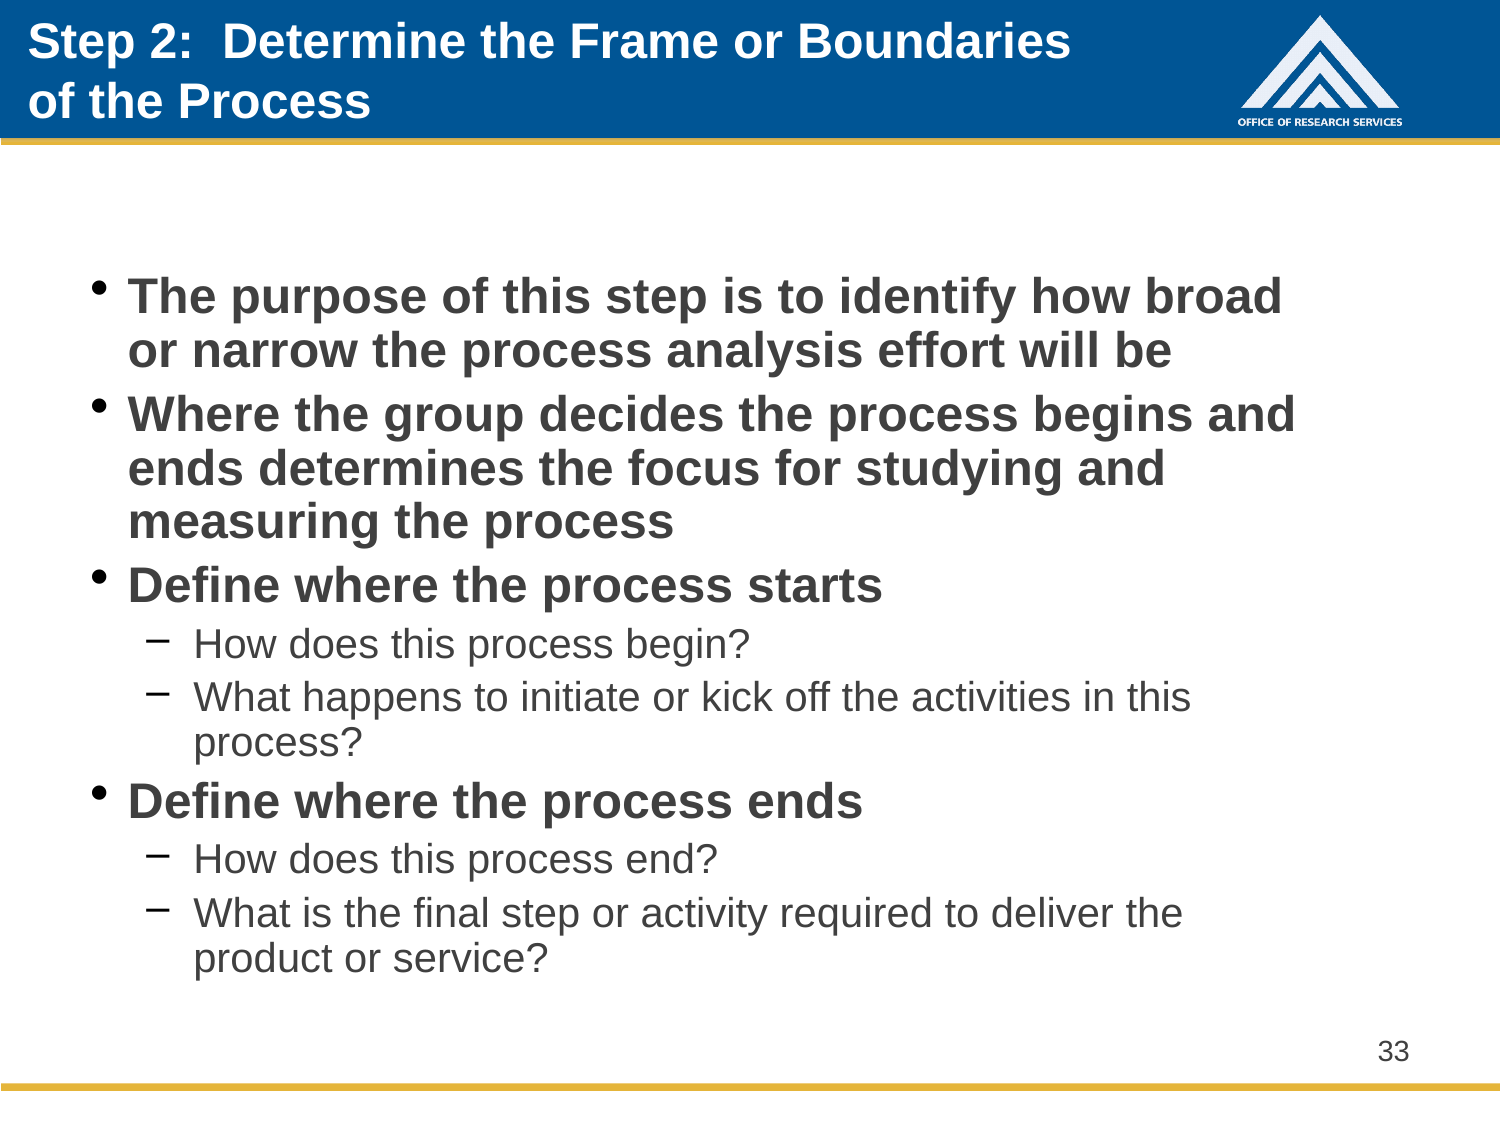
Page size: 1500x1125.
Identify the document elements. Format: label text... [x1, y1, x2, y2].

slide_number 33 [1074, 1024, 1426, 1103]
list The purpose of this step is to identify how broad or narrow the process analysis effort will be Where the group decides the process begins and ends determines the focus for studying and measuring the process Define where the process starts How does this process begin? What happens to initiate or kick off the activities in this process? Define where the process ends How does this process end? What is the final step or activity required to deliver the product or service? [75, 262, 1350, 1025]
title Step 2: Determine the Frame or Boundaries of the Process [12, 0, 1500, 138]
